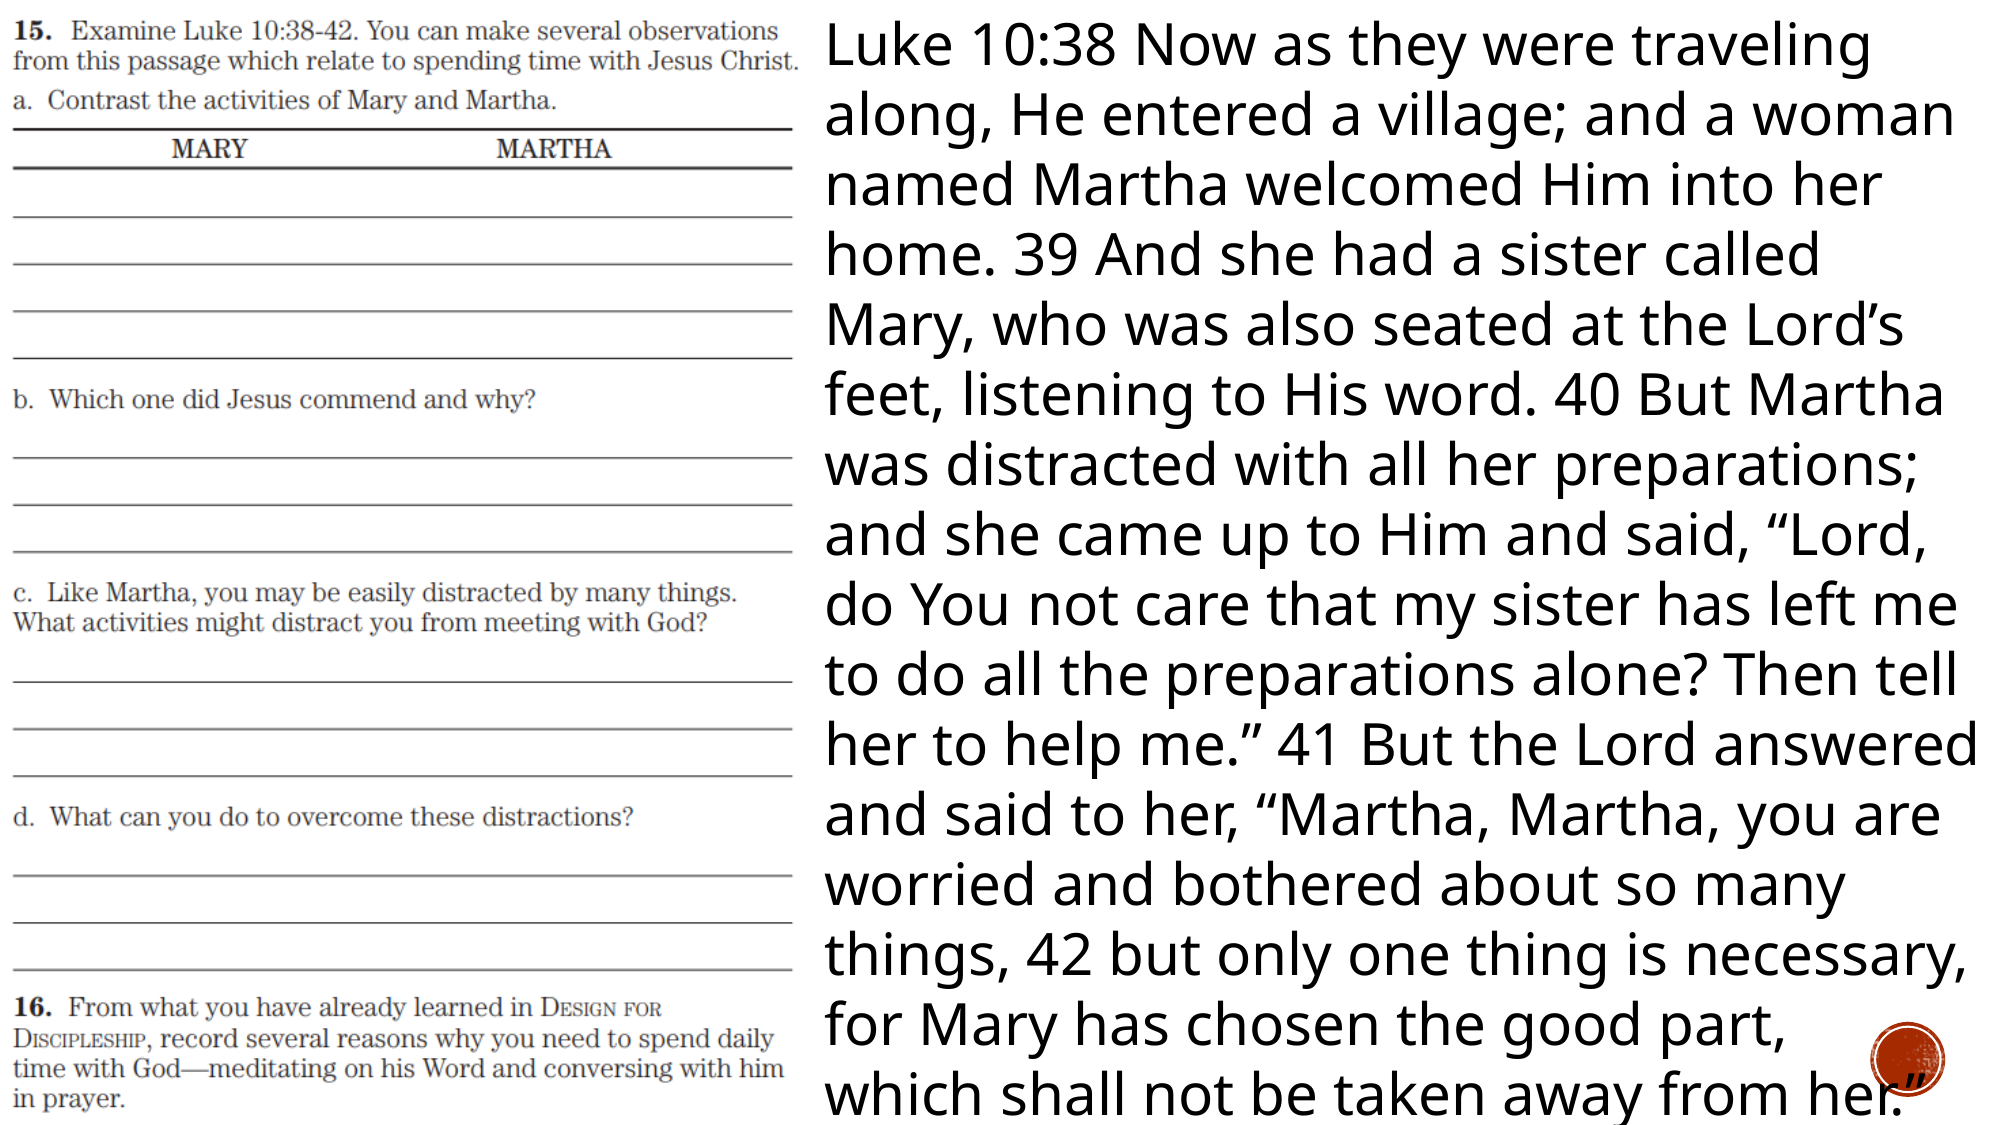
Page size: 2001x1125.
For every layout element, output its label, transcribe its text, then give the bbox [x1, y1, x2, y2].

picture [0, 0, 810, 1125]
text_box Luke 10:38 Now as they were traveling along, He entered a village; and a woman named Martha welcomed Him into her home. 39 And she had a sister called Mary, who was also seated at the Lord’s feet, listening to His word. 40 But Martha was distracted with all her preparations; and she came up to Him and said, “Lord, do You not care that my sister has left me to do all the preparations alone? Then tell her to help me.” 41 But the Lord answered and said to her, “Martha, Martha, you are worried and bothered about so many things, 42 but only one thing is necessary, for Mary has chosen the good part, which shall not be taken away from her.” [811, 0, 2000, 1125]
